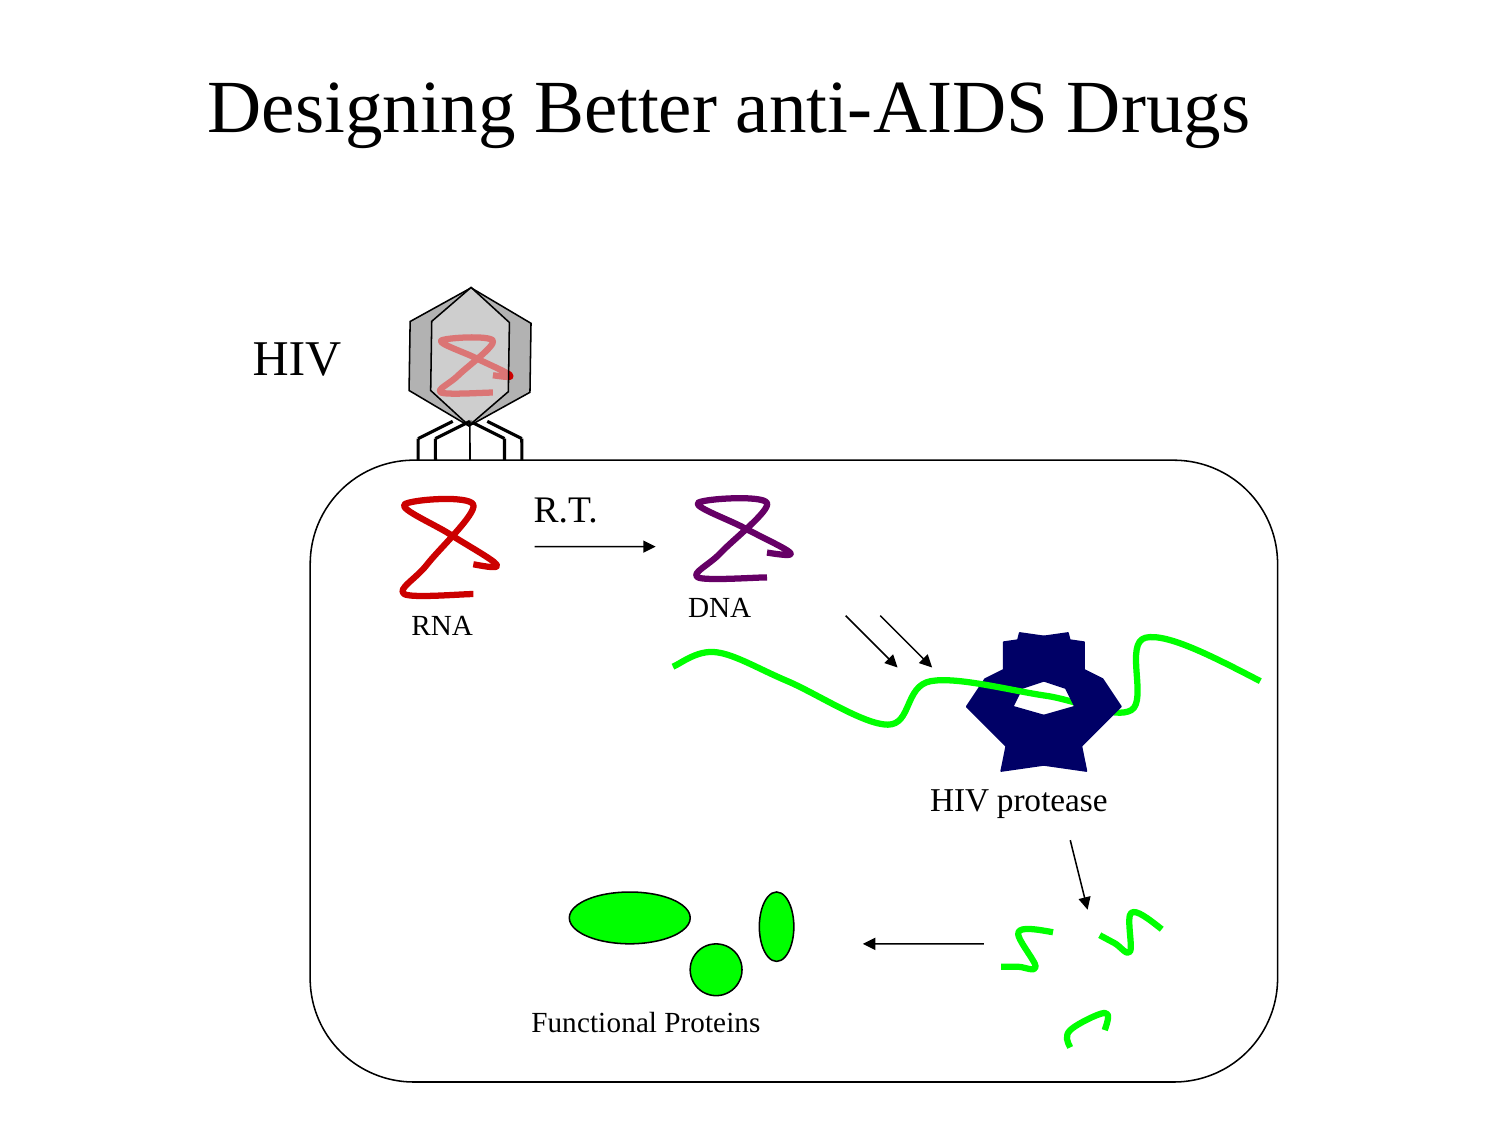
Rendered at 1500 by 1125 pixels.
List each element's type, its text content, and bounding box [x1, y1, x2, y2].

text_box Designing Better anti-AIDS Drugs [192, 49, 1267, 155]
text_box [237, 287, 1278, 1083]
